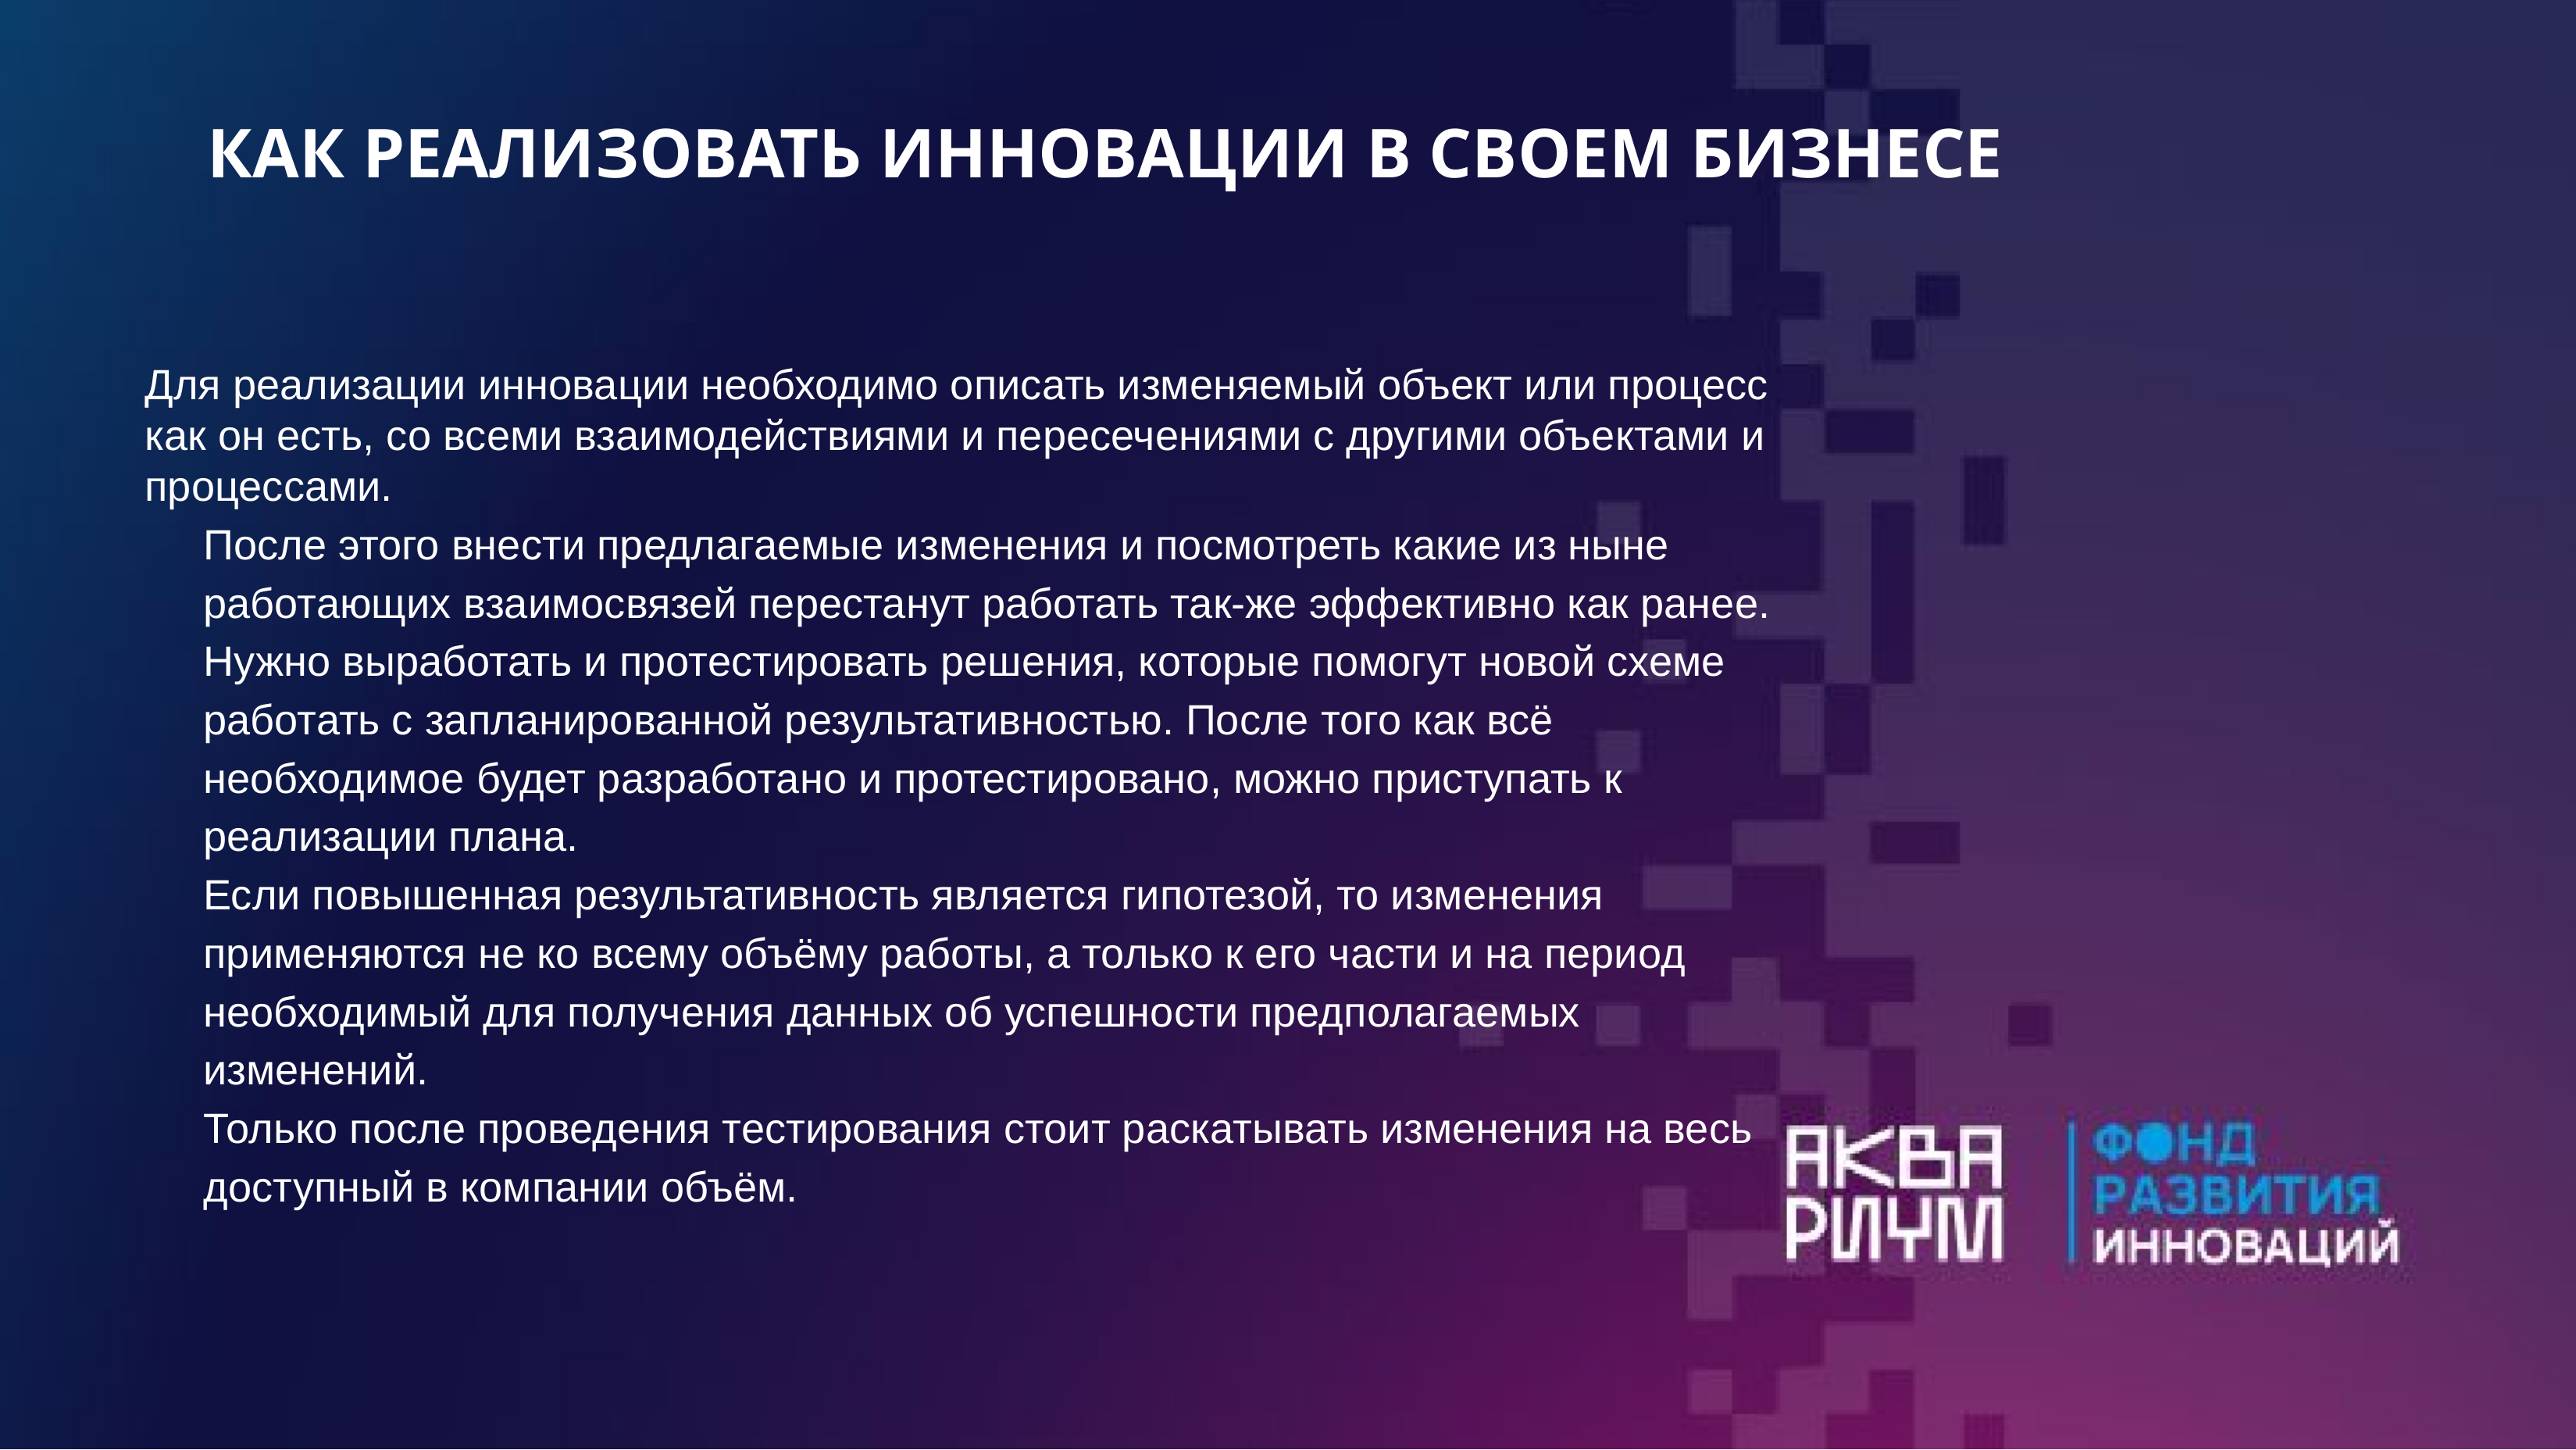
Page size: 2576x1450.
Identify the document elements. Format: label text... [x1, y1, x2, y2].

text_box КАК РЕАЛИЗОВАТЬ ИННОВАЦИИ В СВОЕМ БИЗНЕСЕ [207, 108, 2396, 191]
text_box Для реализации инновации необходимо описать изменяемый объект или процесс как он есть, со всеми взаимодействиями и пересечениями с другими объектами и процессами. После этого внести предлагаемые изменения и посмотреть какие из ныне работающих взаимосвязей перестанут работать так-же эффективно как ранее. Нужно выработать и протестировать решения, которые помогут новой схеме работать с запланированной результативностью. После того как всё необходимое будет разработано и протестировано, можно приступать к реализации плана. Если повышенная результативность является гипотезой, то изменения применяются не ко всему объёму работы, а только к его части и на период необходимый для получения данных об успешности предполагаемых изменений. Только после проведения тестирования стоит раскатывать изменения на весь доступный в компании объём. [144, 238, 1800, 1328]
picture [0, 0, 2576, 1449]
